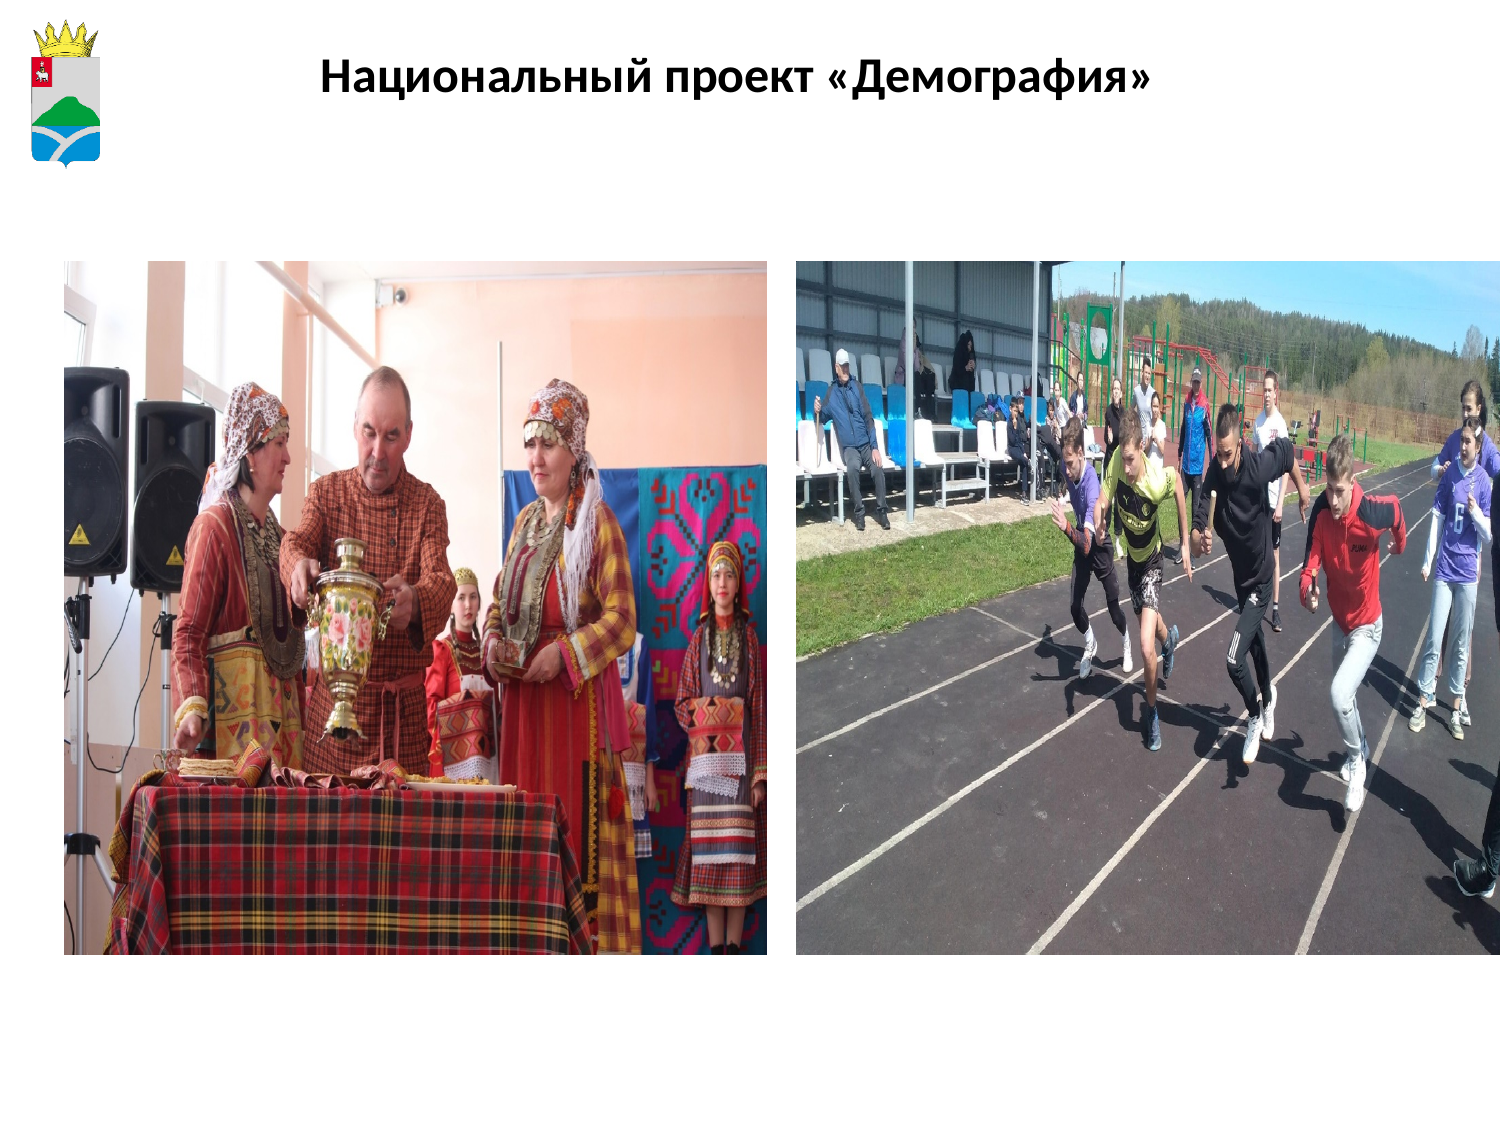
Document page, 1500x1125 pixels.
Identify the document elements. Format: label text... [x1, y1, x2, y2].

text_box Национальный проект «Демография» [151, 35, 1326, 111]
picture [796, 261, 1500, 955]
picture [64, 261, 767, 955]
picture [0, 0, 104, 181]
